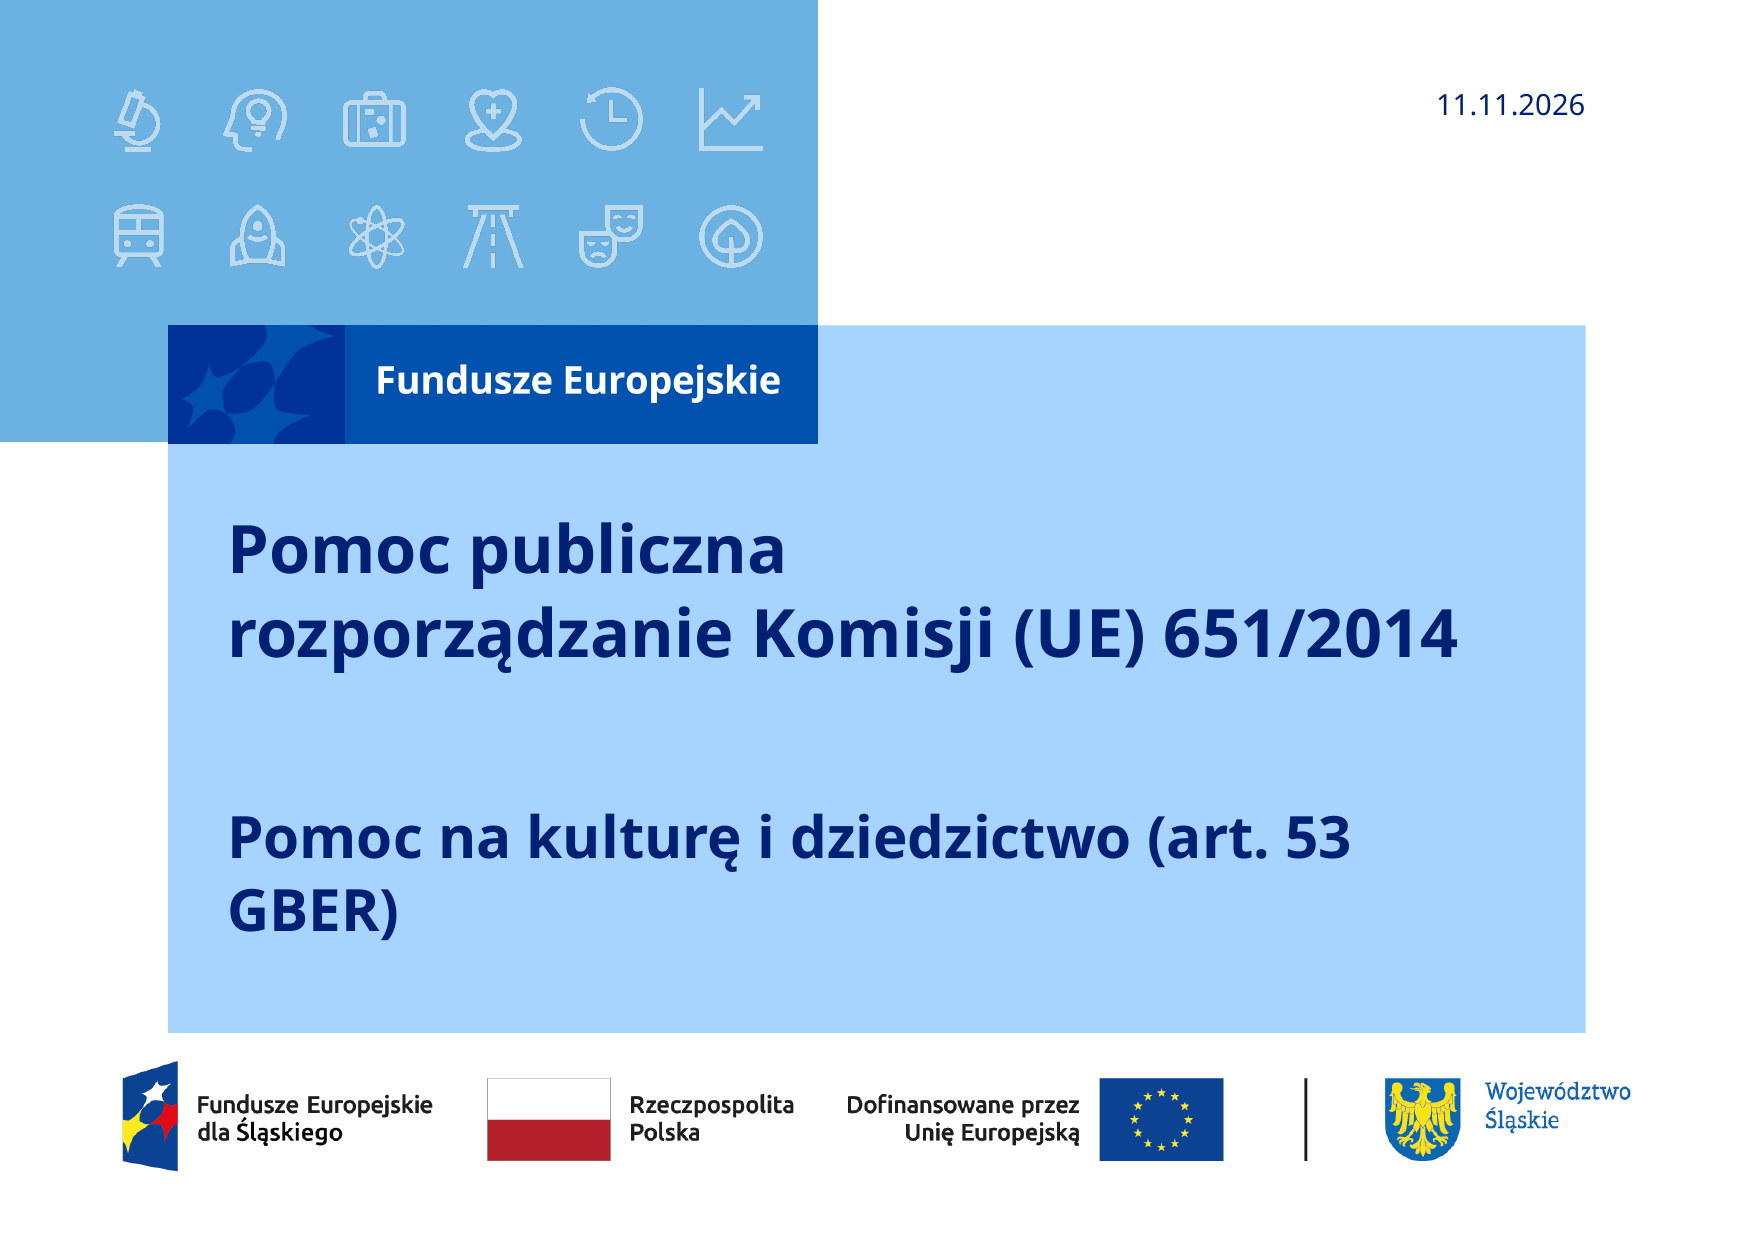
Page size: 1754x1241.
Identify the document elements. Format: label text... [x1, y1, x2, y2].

picture [168, 325, 818, 444]
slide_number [1290, 88, 1586, 146]
subtitle Pomoc na kulturę i dziedzictwo (art. 53 GBER) [227, 797, 1527, 975]
title Pomoc publiczna rozporządzanie Komisji (UE) 651/2014 [227, 503, 1527, 683]
picture [95, 1033, 1658, 1199]
